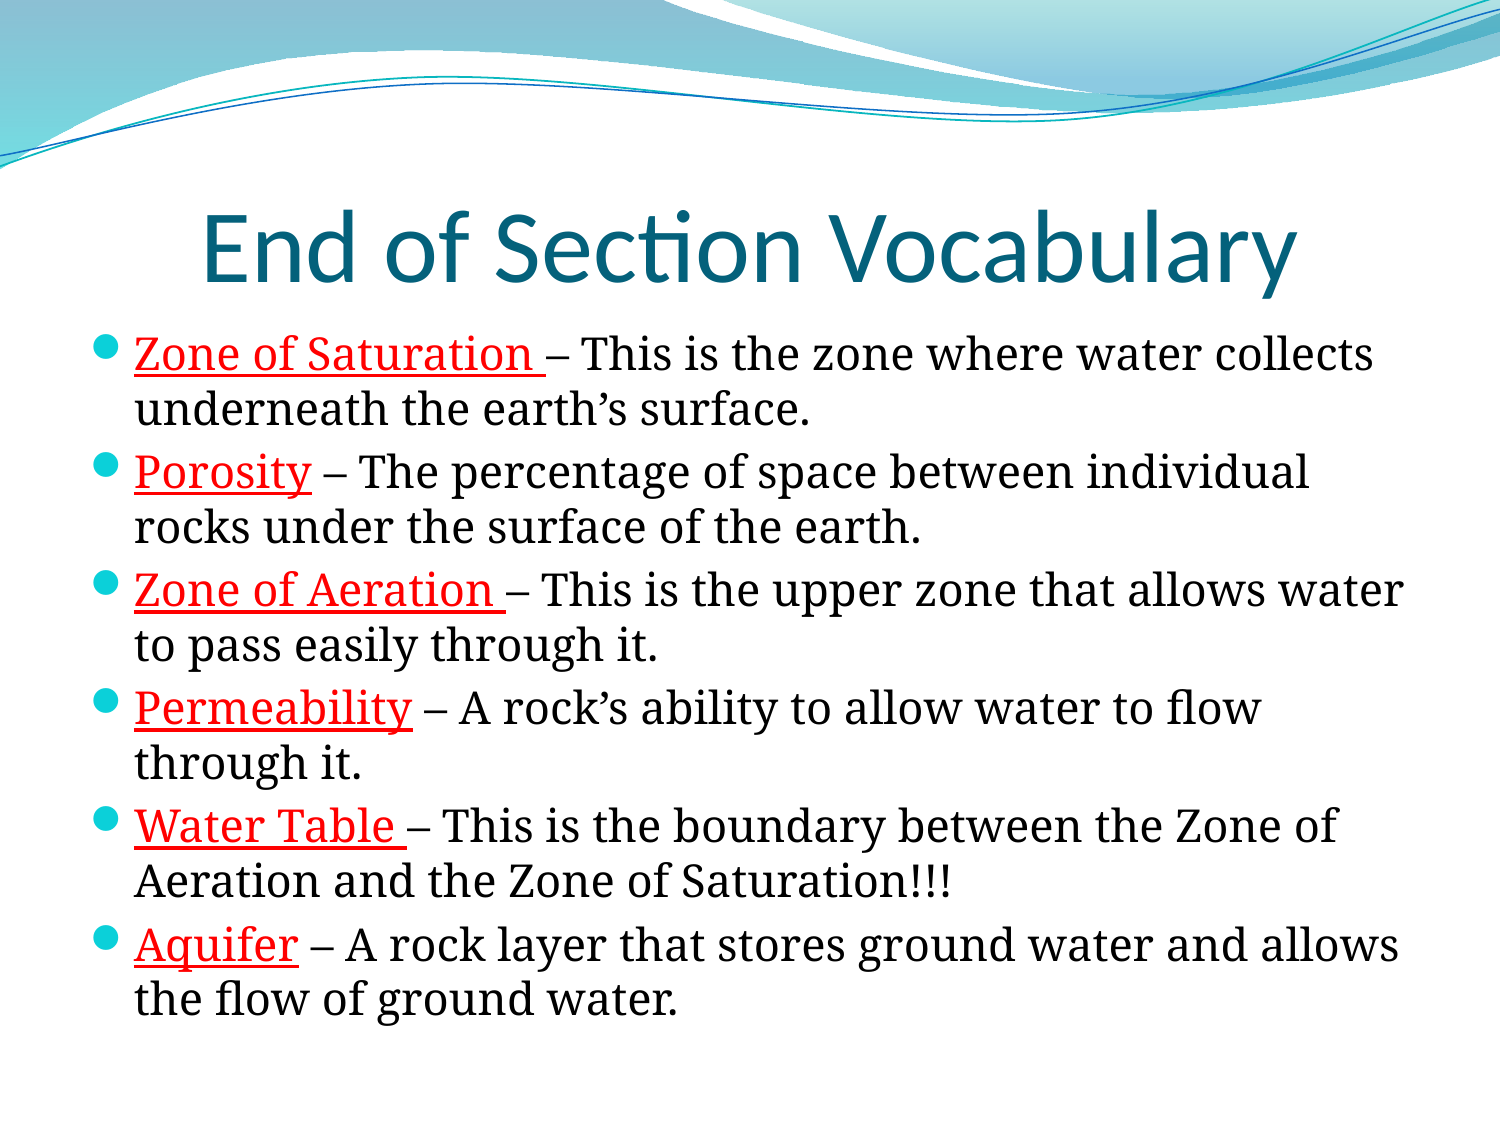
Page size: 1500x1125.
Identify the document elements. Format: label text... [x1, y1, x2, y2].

title End of Section Vocabulary [75, 115, 1425, 303]
list Zone of Saturation – This is the zone where water collects underneath the earth’s surface. Porosity – The percentage of space between individual rocks under the surface of the earth. Zone of Aeration – This is the upper zone that allows water to pass easily through it. Permeability – A rock’s ability to allow water to flow through it. Water Table – This is the boundary between the Zone of Aeration and the Zone of Saturation!!! Aquifer – A rock layer that stores ground water and allows the flow of ground water. [75, 317, 1425, 1038]
